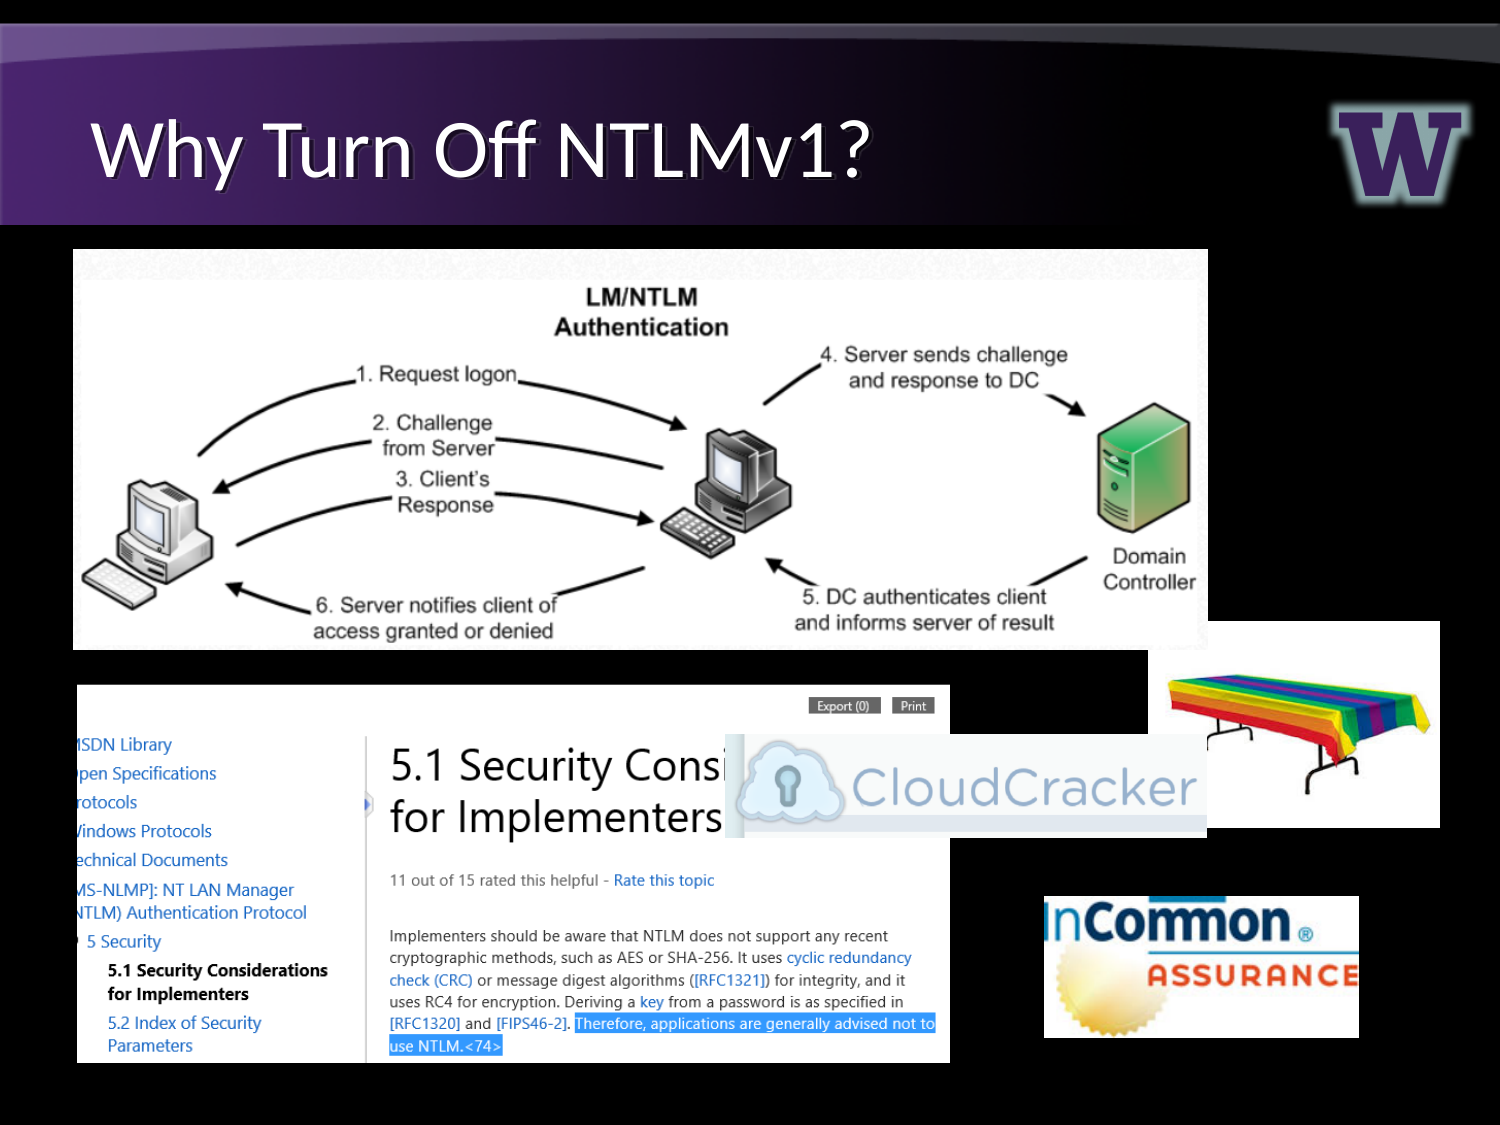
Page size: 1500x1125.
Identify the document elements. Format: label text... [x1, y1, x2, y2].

picture [73, 249, 1440, 1064]
title Why Turn Off NTLMv1? [74, 74, 1326, 213]
picture [1044, 895, 1359, 1038]
picture [0, 0, 1500, 225]
